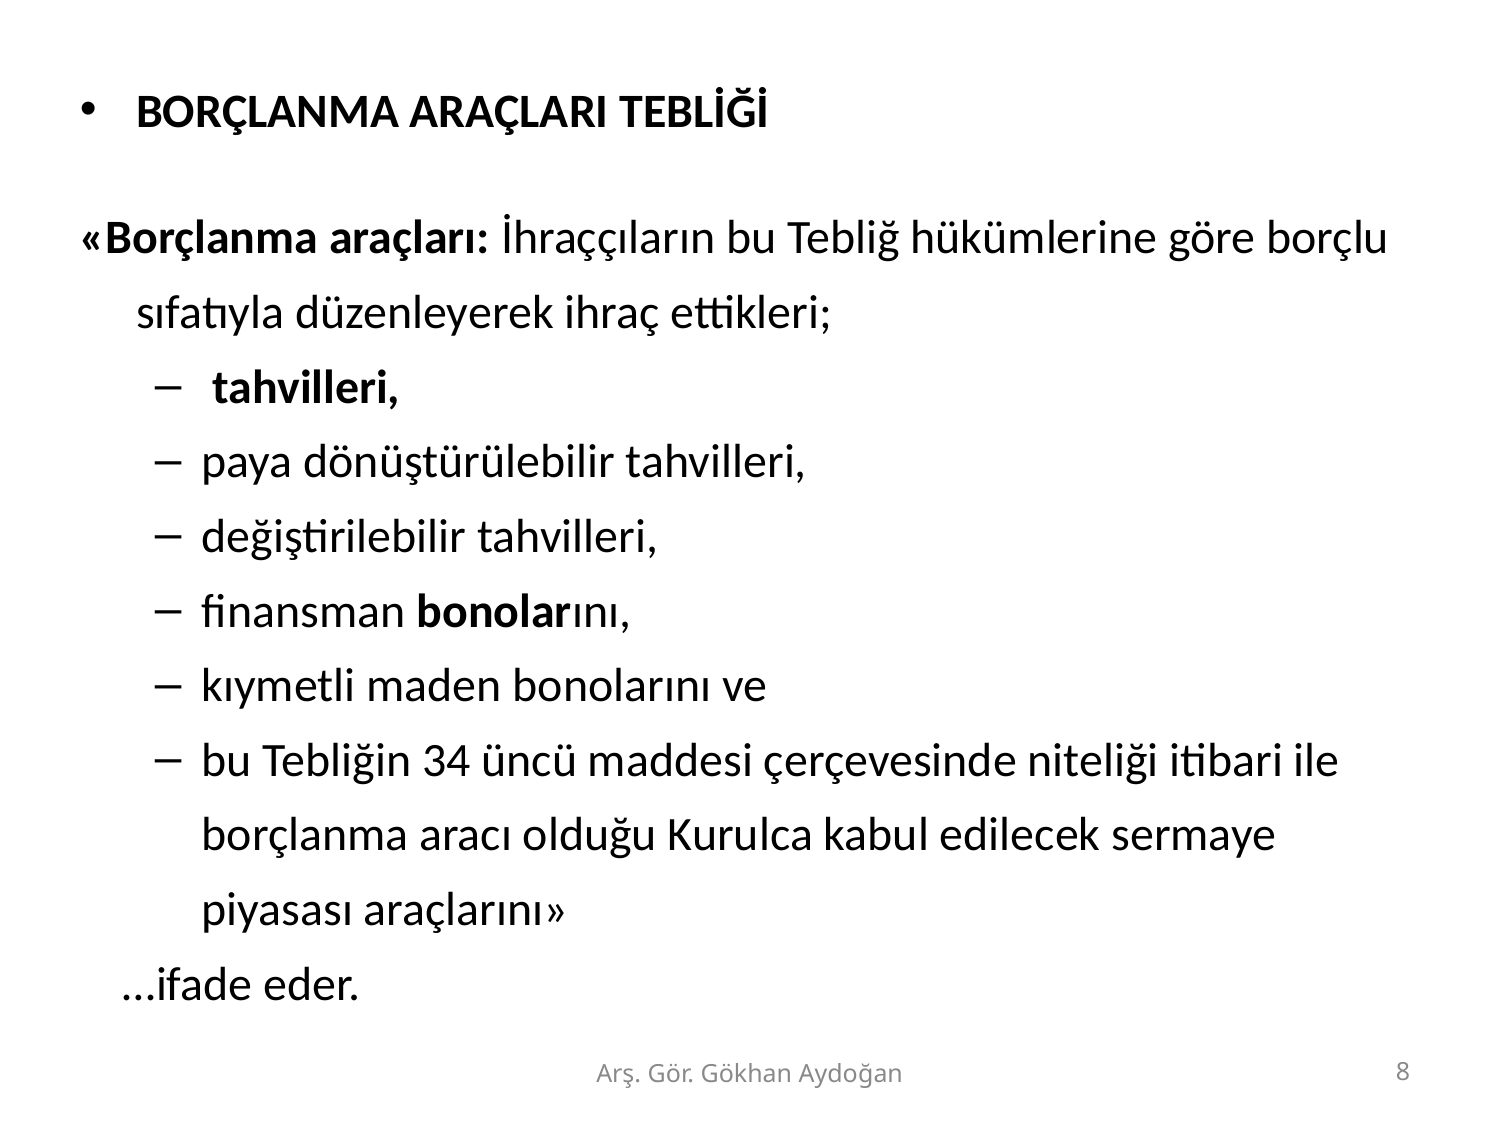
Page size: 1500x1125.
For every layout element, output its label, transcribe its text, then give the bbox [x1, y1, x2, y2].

slide_number 8 [1074, 1042, 1425, 1103]
footer Arş. Gör. Gökhan Aydoğan [512, 1042, 988, 1103]
list BORÇLANMA ARAÇLARI TEBLİĞİ «Borçlanma araçları: İhraççıların bu Tebliğ hükümlerine göre borçlu sıfatıyla düzenleyerek ihraç ettikleri; tahvilleri, paya dönüştürülebilir tahvilleri, değiştirilebilir tahvilleri, finansman bonolarını, kıymetli maden bonolarını ve bu Tebliğin 34 üncü maddesi çerçevesinde niteliği itibari ile borçlanma aracı olduğu Kurulca kabul edilecek sermaye piyasası araçlarını» …ifade eder. [64, 54, 1430, 1043]
